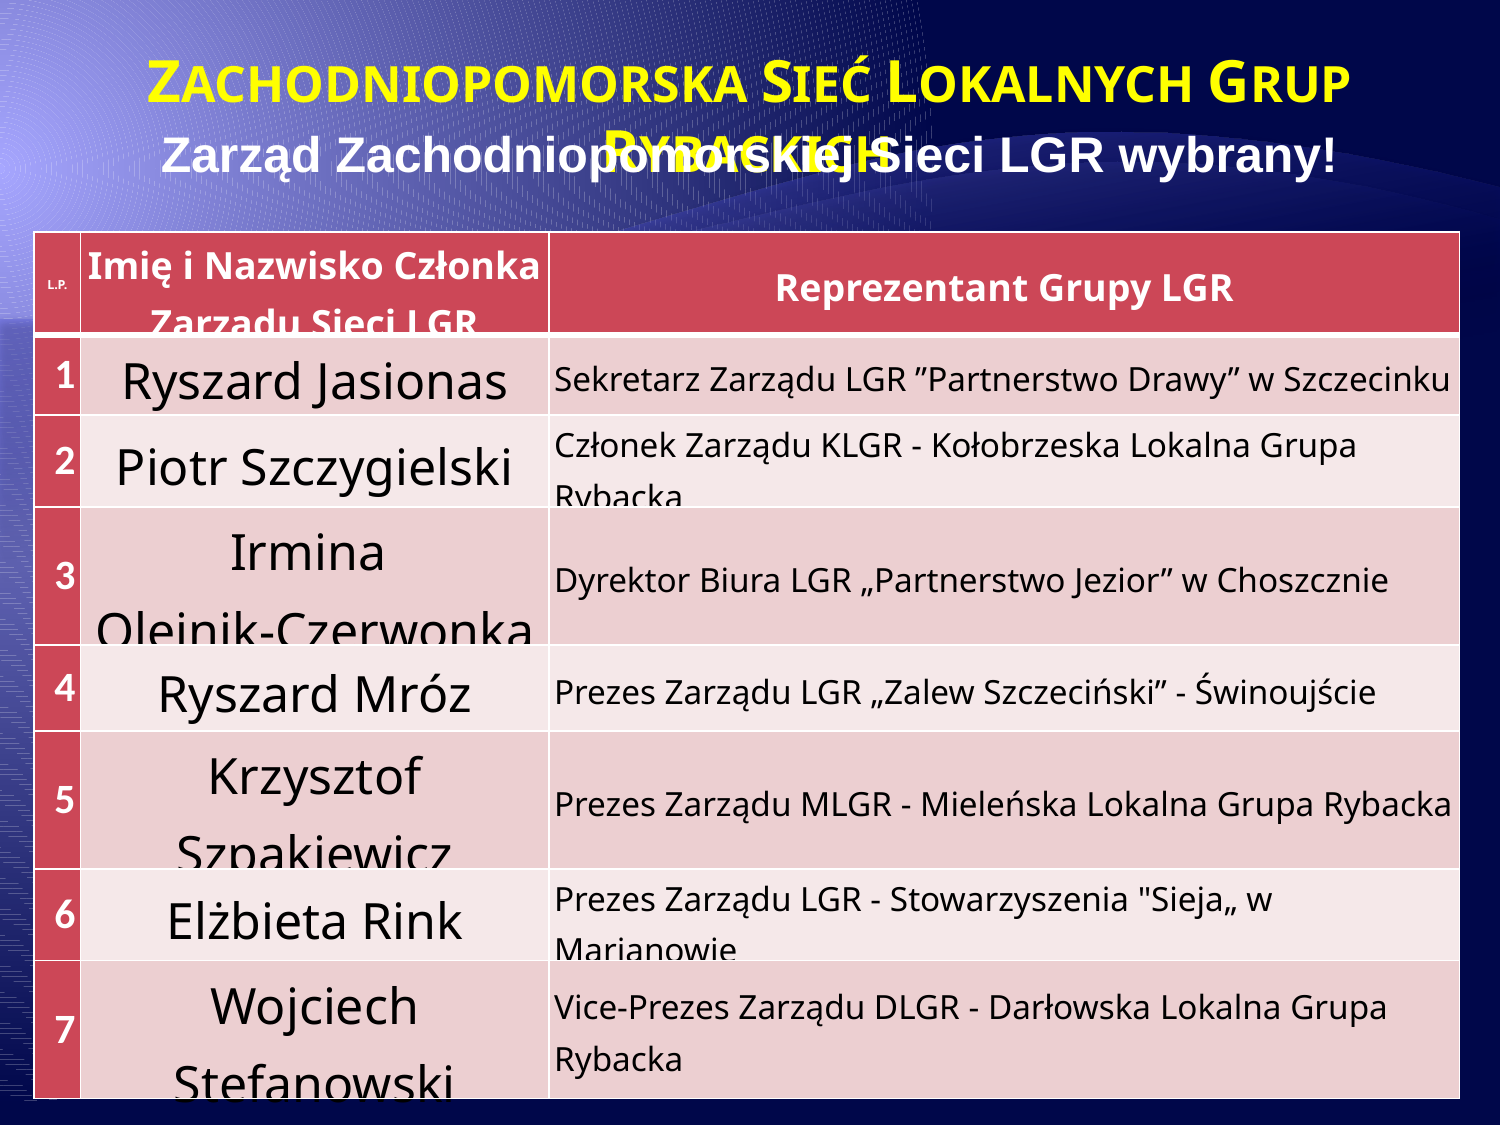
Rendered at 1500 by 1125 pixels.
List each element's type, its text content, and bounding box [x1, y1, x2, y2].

table_cell Vice-Prezes Zarządu DLGR - Darłowska Lokalna Grupa Rybacka [550, 961, 1459, 1098]
table_cell 2 [35, 416, 80, 506]
table_cell 1 [35, 338, 80, 414]
table_cell Krzysztof Szpakiewicz [81, 732, 548, 868]
table_cell Członek Zarządu KLGR - Kołobrzeska Lokalna Grupa Rybacka [550, 416, 1459, 506]
table_cell 6 [35, 870, 80, 960]
table_cell Wojciech Stefanowski [81, 961, 548, 1098]
table_cell 3 [35, 508, 80, 644]
text_box ZACHODNIOPOMORSKA SIEĆ LOKALNYCH GRUP RYBACKICH [0, 37, 1500, 217]
table_cell 7 [35, 961, 80, 1098]
table_cell Prezes Zarządu MLGR - Mieleńska Lokalna Grupa Rybacka [550, 732, 1459, 868]
table_header Reprezentant Grupy LGR [550, 233, 1459, 332]
text_box Zarząd Zachodniopomorskiej Sieci LGR wybrany! [52, 114, 1447, 190]
table_cell Ryszard Jasionas [81, 338, 548, 414]
table_cell Dyrektor Biura LGR „Partnerstwo Jezior” w Choszcznie [550, 508, 1459, 644]
table_header Imię i Nazwisko Członka Zarządu Sieci LGR [81, 233, 548, 332]
table_cell Ryszard Mróz [81, 646, 548, 730]
table_cell Prezes Zarządu LGR „Zalew Szczeciński” - Świnoujście [550, 646, 1459, 730]
table_cell Piotr Szczygielski [81, 416, 548, 506]
table_cell Prezes Zarządu LGR - Stowarzyszenia "Sieja„ w Marianowie [550, 870, 1459, 960]
table_cell Sekretarz Zarządu LGR ”Partnerstwo Drawy” w Szczecinku [550, 338, 1459, 414]
table_cell 5 [35, 732, 80, 868]
table_cell Irmina Olejnik-Czerwonka [81, 508, 548, 644]
table_header L.P. [35, 233, 80, 332]
table_cell 4 [35, 646, 80, 730]
table_cell Elżbieta Rink [81, 870, 548, 960]
